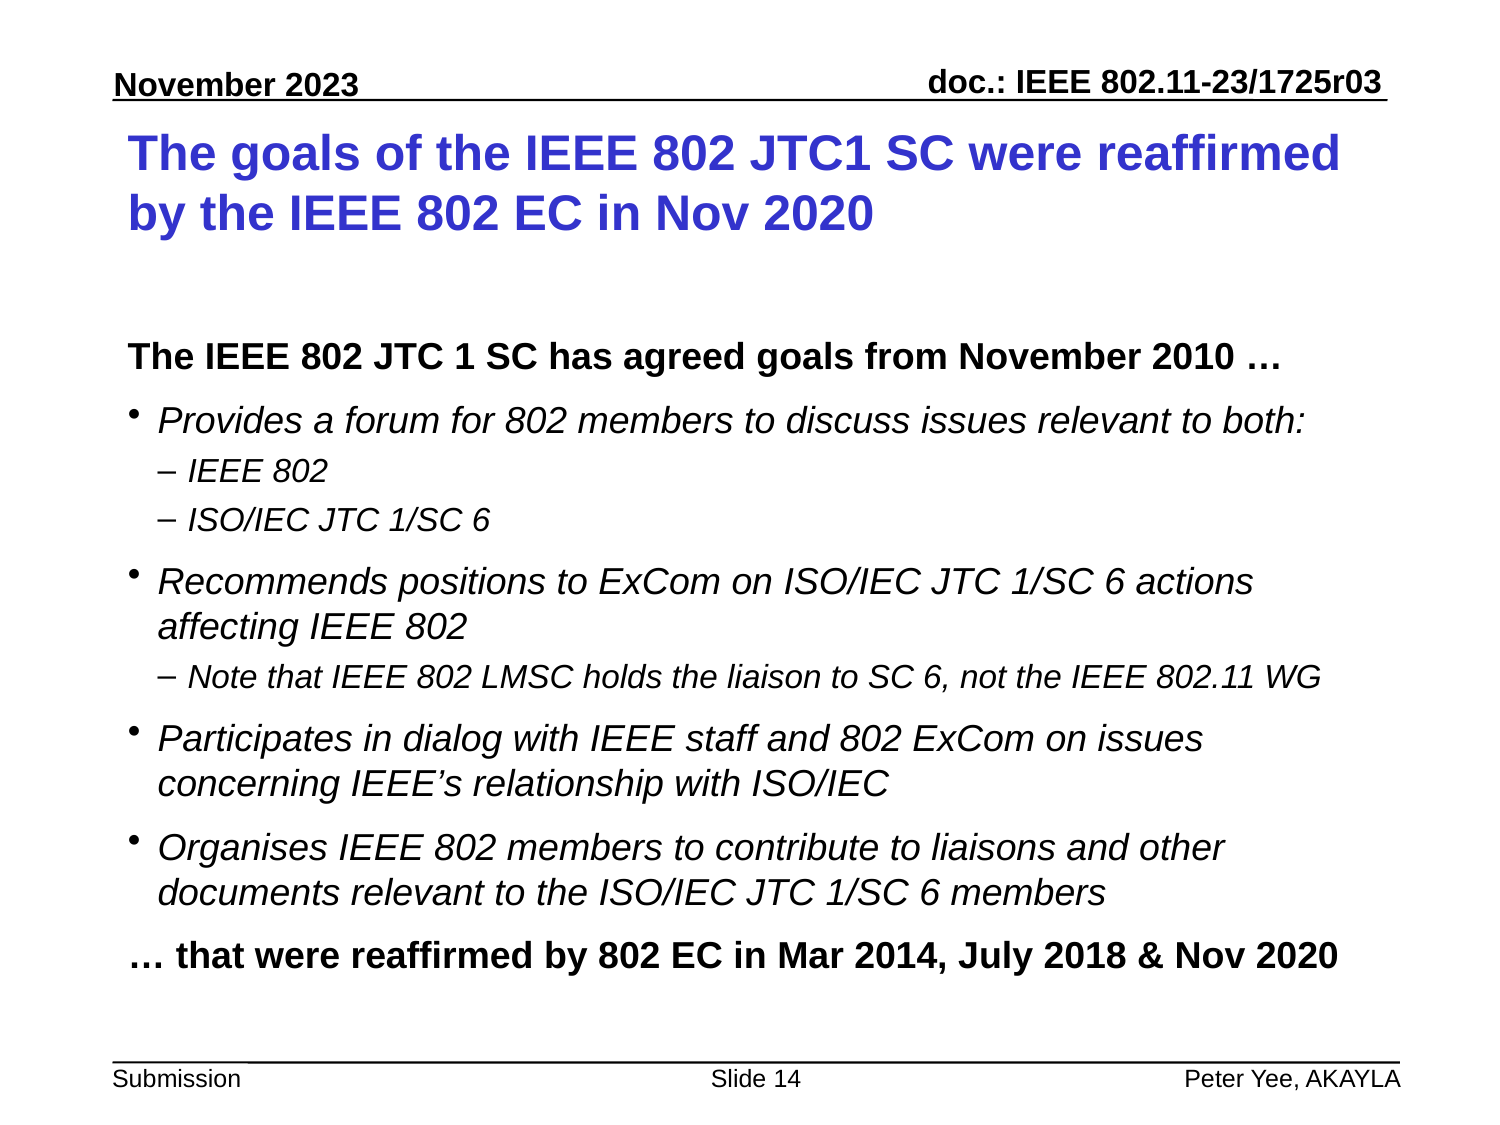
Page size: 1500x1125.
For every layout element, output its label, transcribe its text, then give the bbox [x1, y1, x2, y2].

list The IEEE 802 JTC 1 SC has agreed goals from November 2010 … Provides a forum for 802 members to discuss issues relevant to both: IEEE 802 ISO/IEC JTC 1/SC 6 Recommends positions to ExCom on ISO/IEC JTC 1/SC 6 actions affecting IEEE 802 Note that IEEE 802 LMSC holds the liaison to SC 6, not the IEEE 802.11 WG Participates in dialog with IEEE staff and 802 ExCom on issues concerning IEEE’s relationship with ISO/IEC Organises IEEE 802 members to contribute to liaisons and other documents relevant to the ISO/IEC JTC 1/SC 6 members … that were reaffirmed by 802 EC in Mar 2014, July 2018 & Nov 2020 [112, 324, 1388, 1000]
title The goals of the IEEE 802 JTC1 SC were reaffirmed by the IEEE 802 EC in Nov 2020 [112, 112, 1388, 288]
footer Peter Yee, AKAYLA [1183, 1061, 1402, 1093]
slide_number Slide 14 [709, 1061, 803, 1093]
